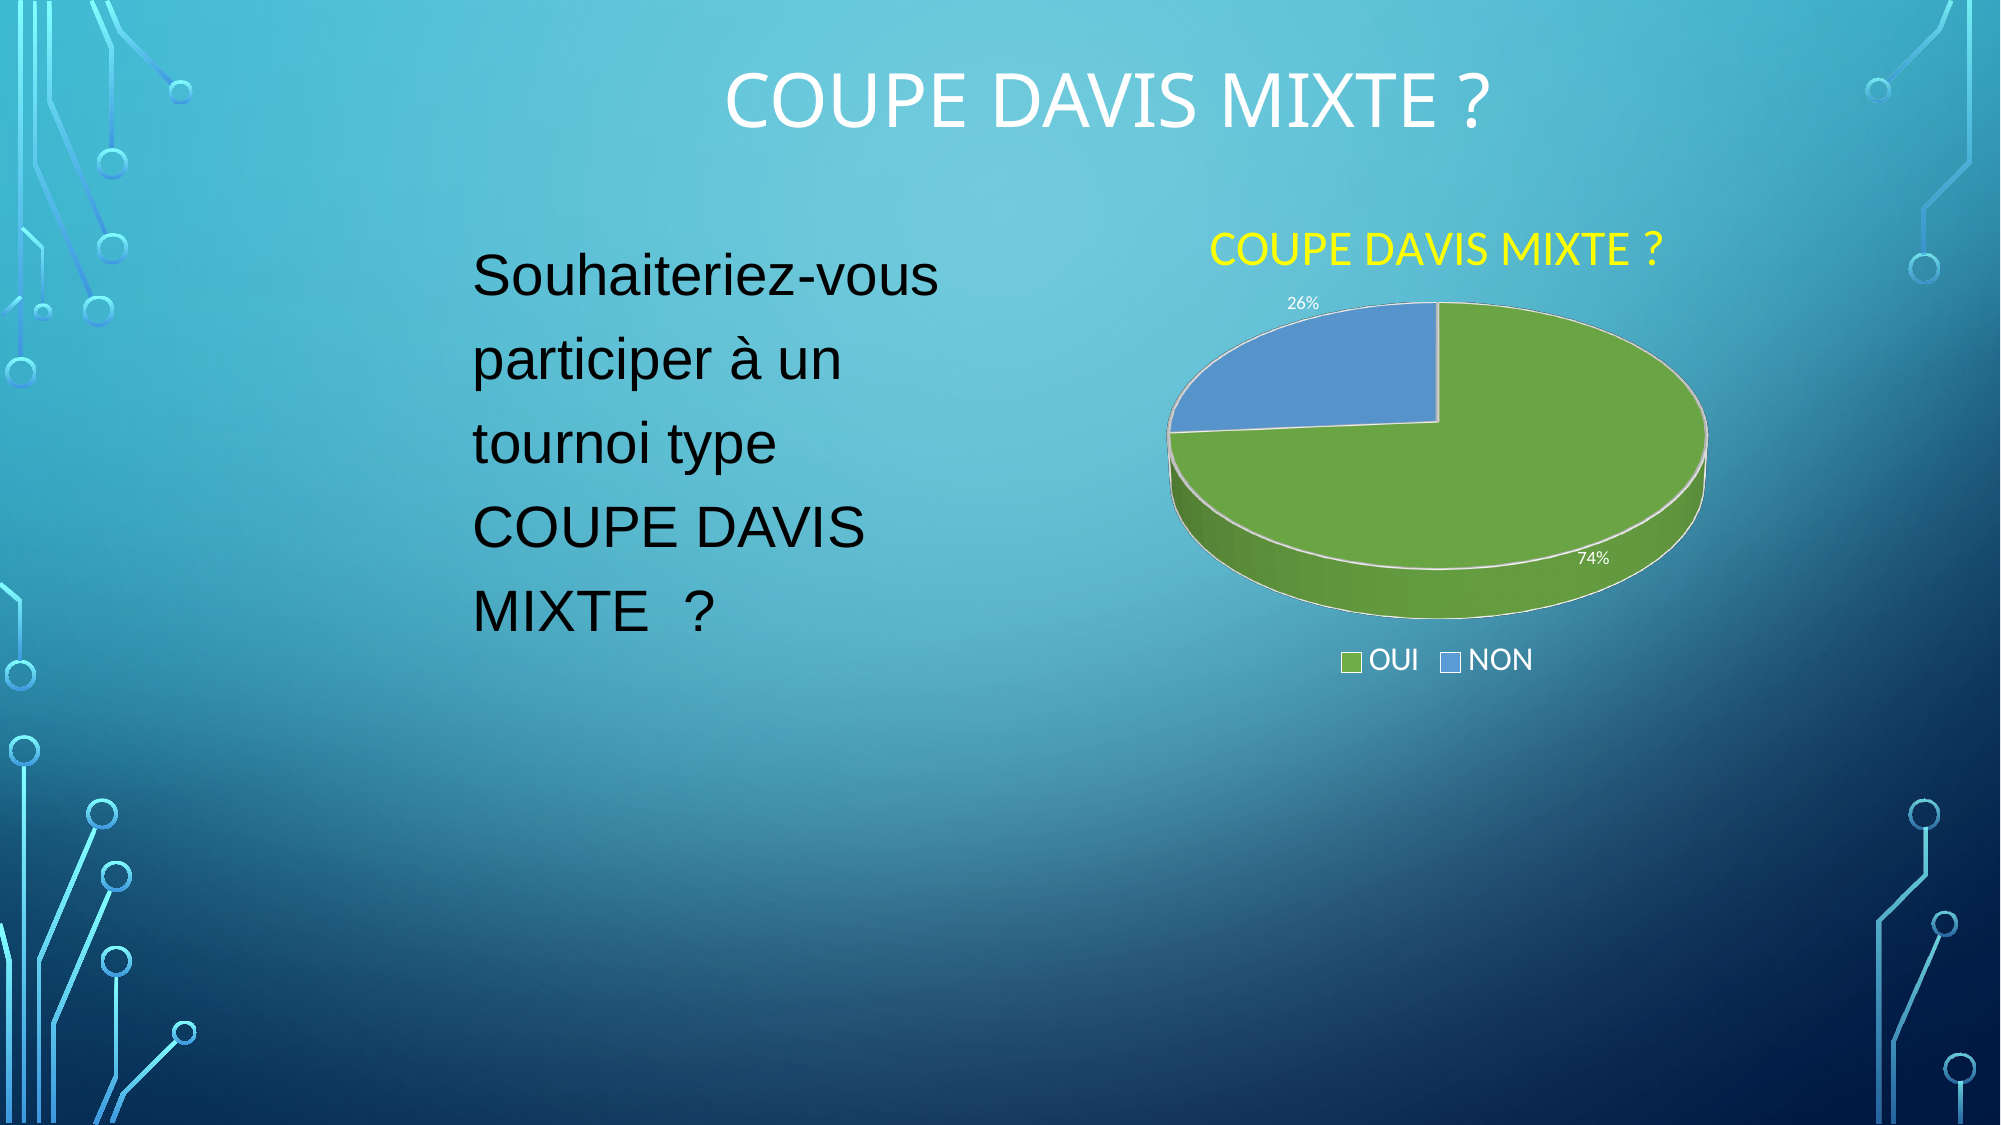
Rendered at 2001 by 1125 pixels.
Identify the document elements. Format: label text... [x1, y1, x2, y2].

chart [1011, 195, 1864, 686]
list Souhaiteriez-vous participer à un tournoi type COUPE DAVIS MIXTE ? [457, 215, 1011, 665]
title Coupe davis mixte ? [708, 42, 1682, 152]
